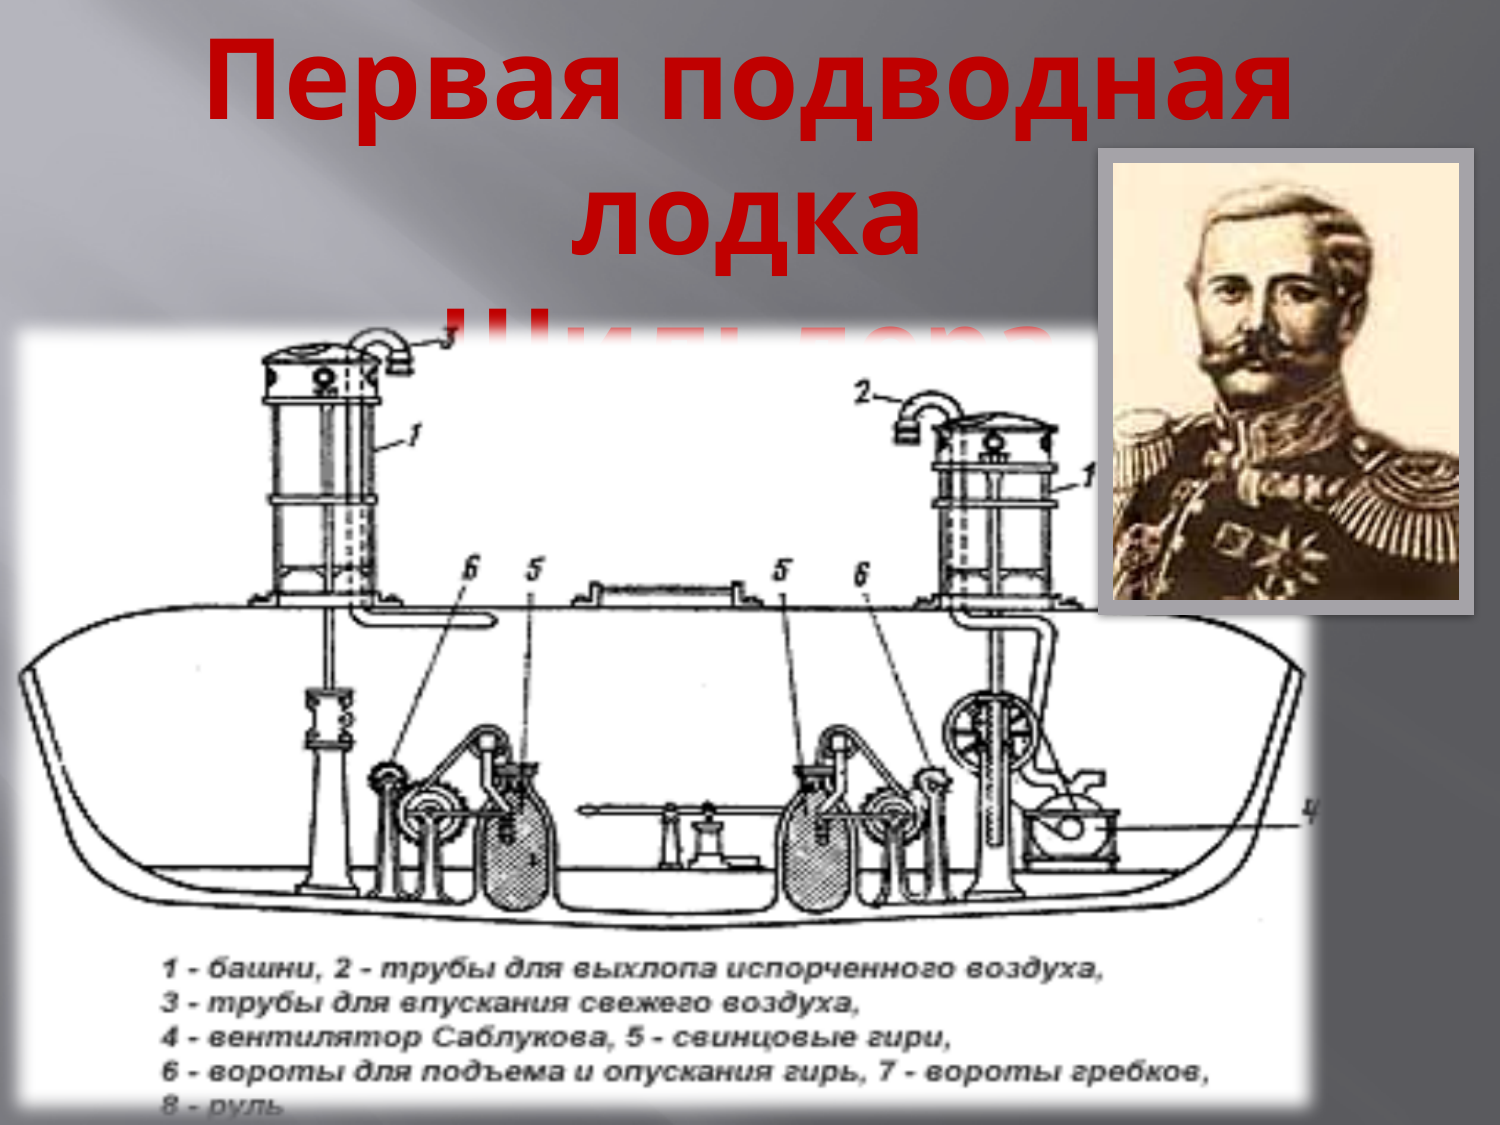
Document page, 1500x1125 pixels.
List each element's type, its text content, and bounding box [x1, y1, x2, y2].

picture [0, 162, 1460, 1125]
text_box Первая подводная лодка Шильдера [0, 0, 1500, 312]
